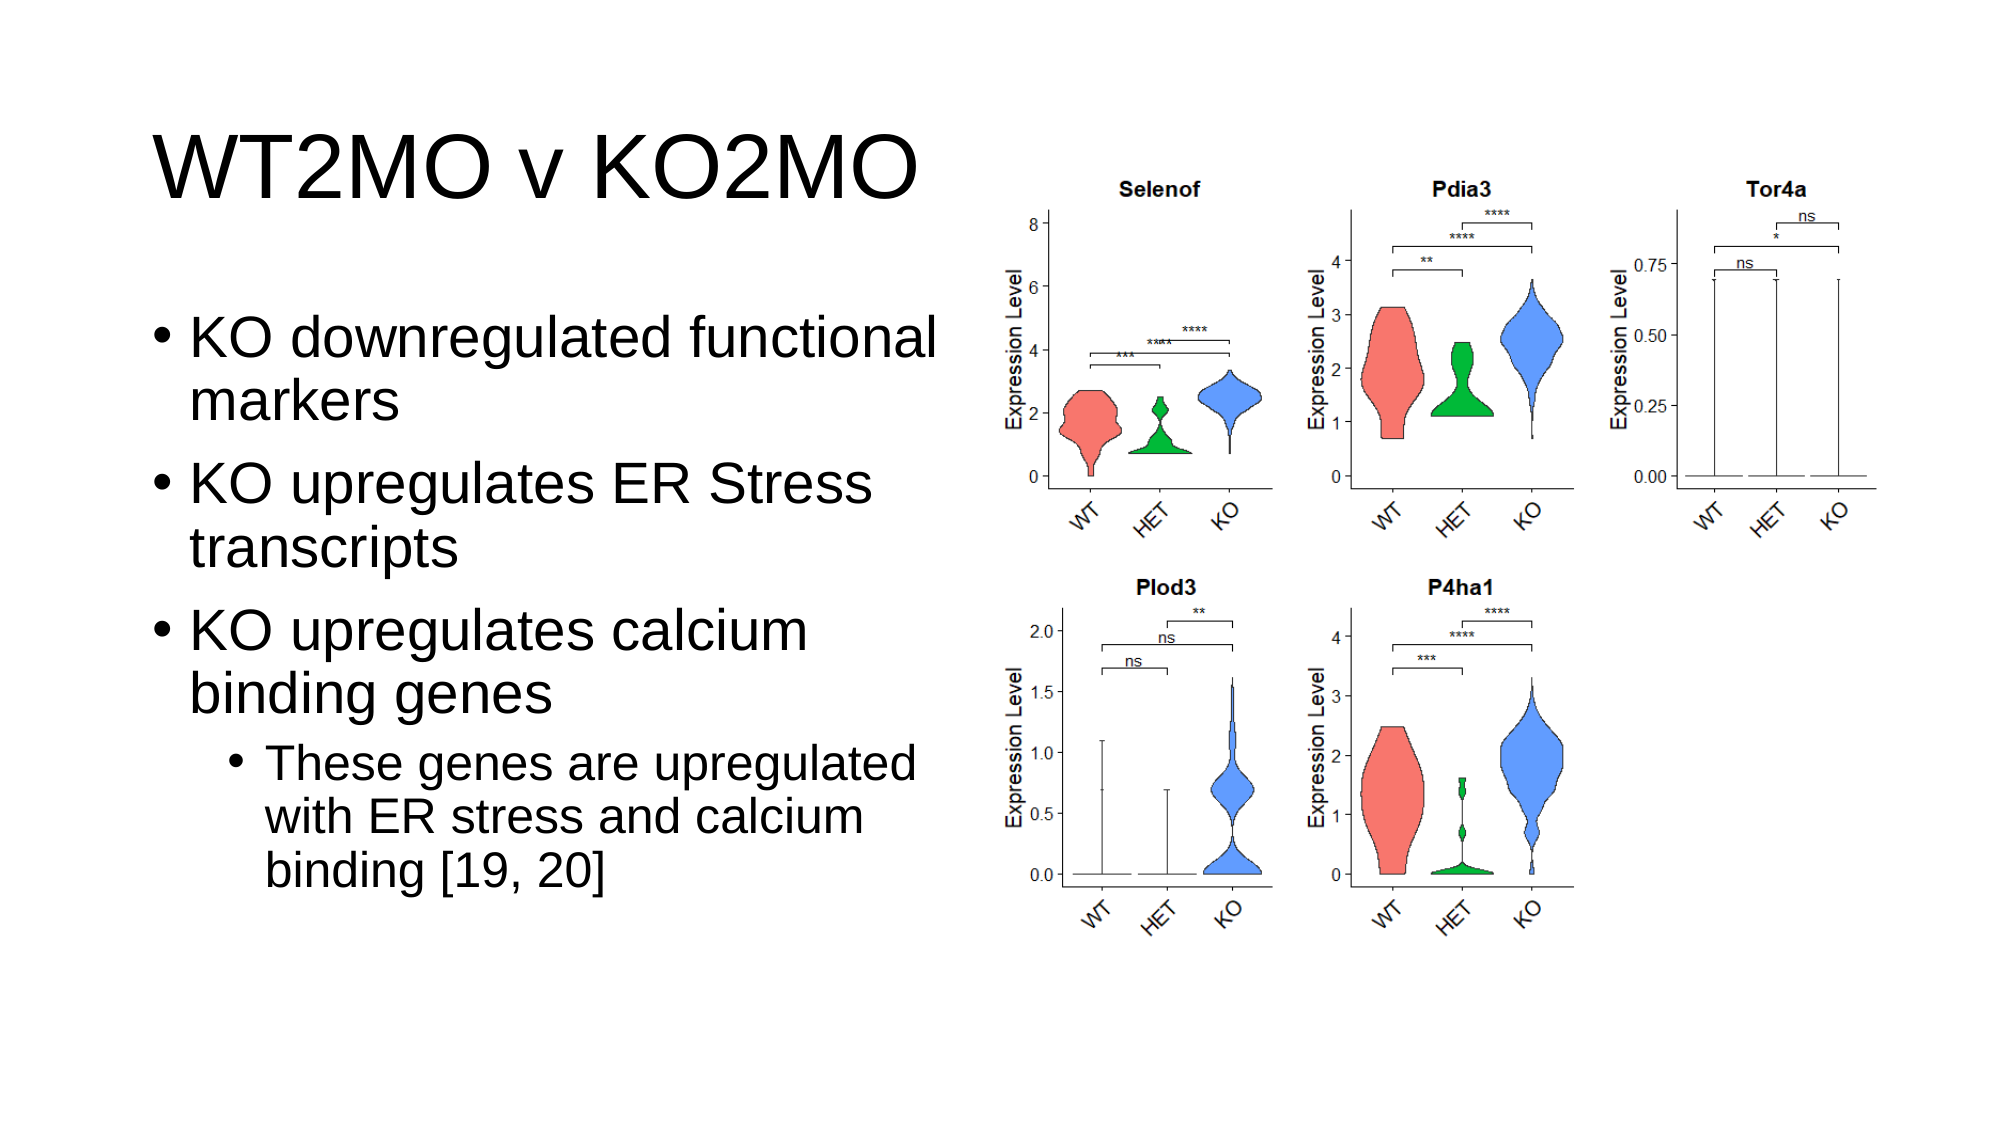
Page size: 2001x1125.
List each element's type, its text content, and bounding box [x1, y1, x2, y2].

list KO downregulated functional markers KO upregulates ER Stress transcripts KO upregulates calcium binding genes These genes are upregulated with ER stress and calcium binding [19, 20] [137, 299, 1000, 1014]
title WT2MO v KO2MO [137, 59, 1863, 278]
picture [999, 168, 1884, 943]
